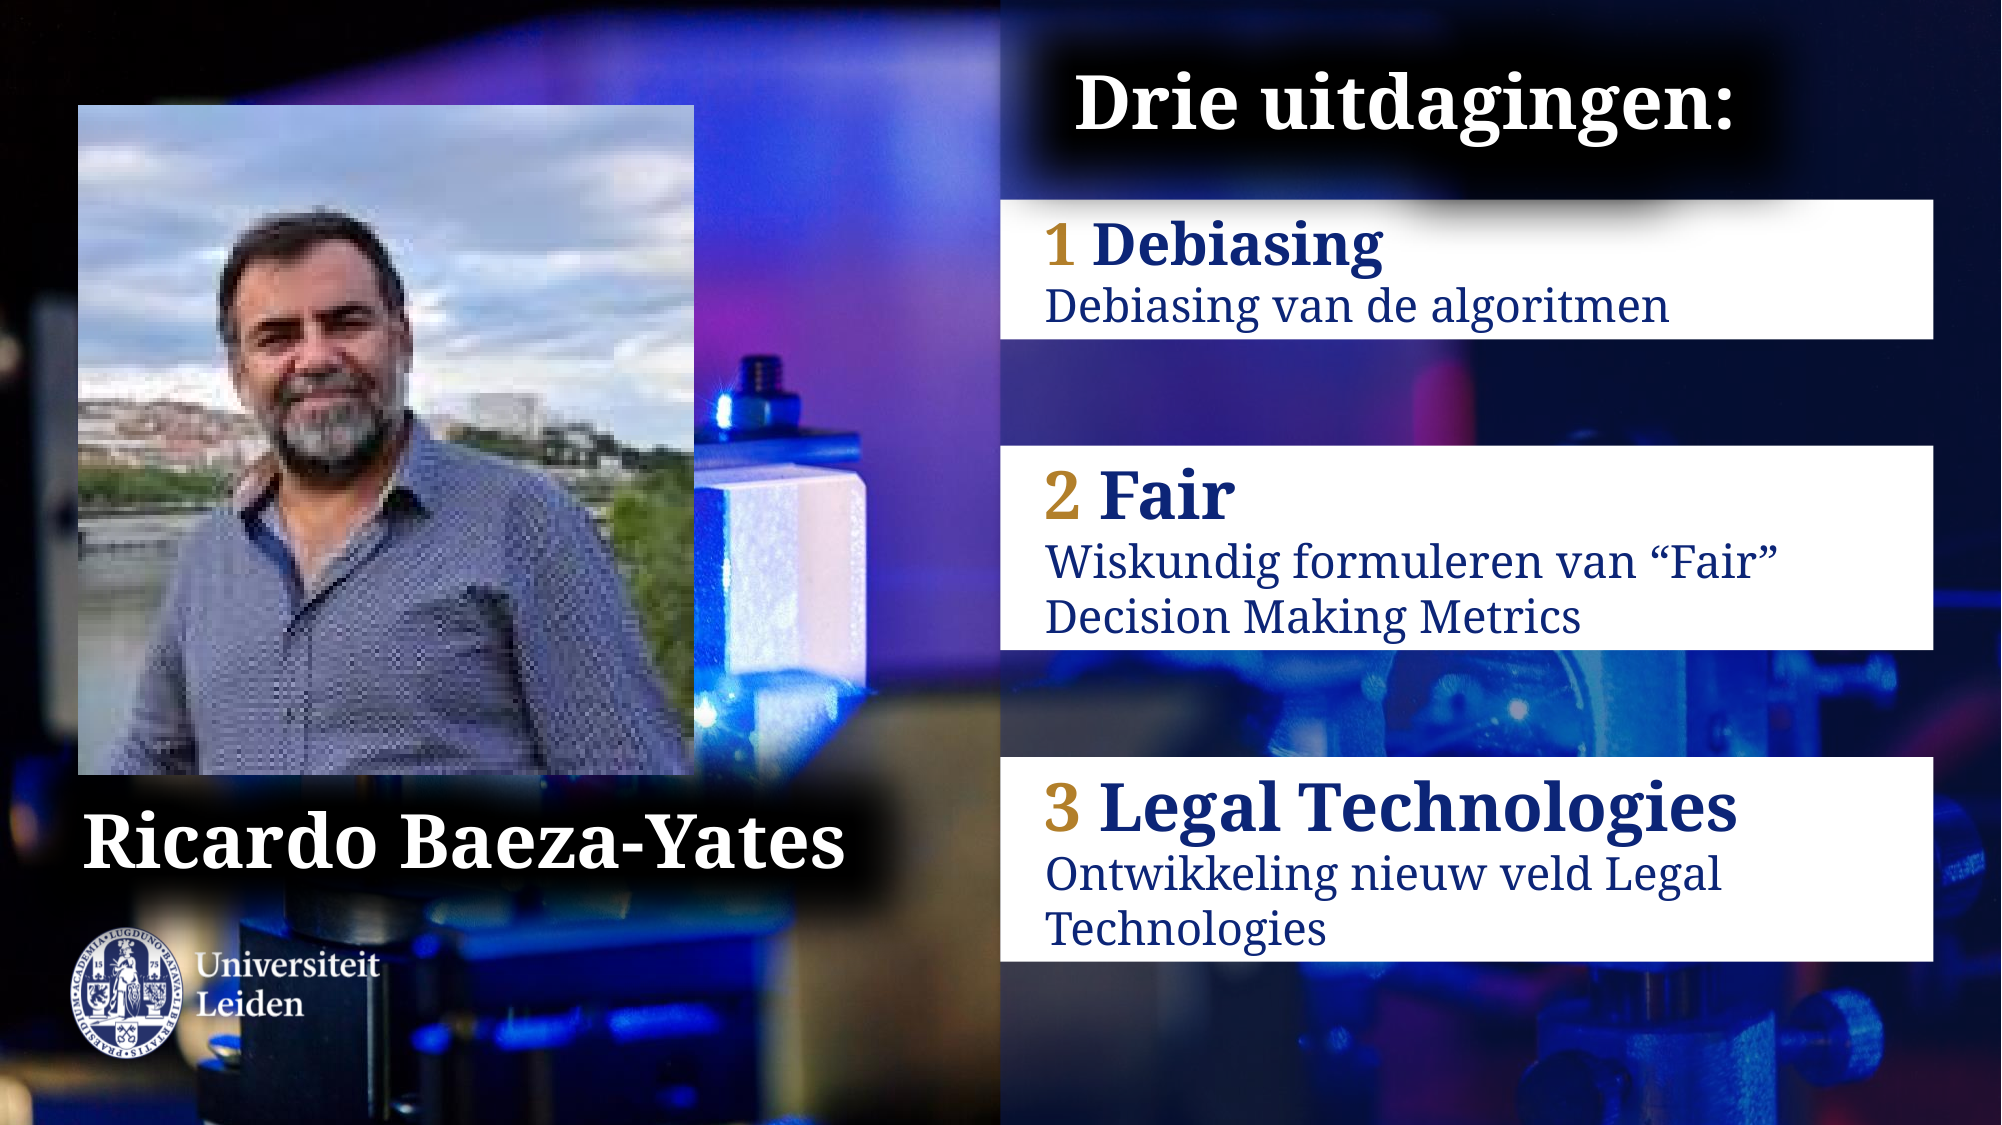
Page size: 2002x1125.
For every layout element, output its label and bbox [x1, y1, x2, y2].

picture [0, 0, 2001, 1125]
text_box [67, 105, 1210, 893]
